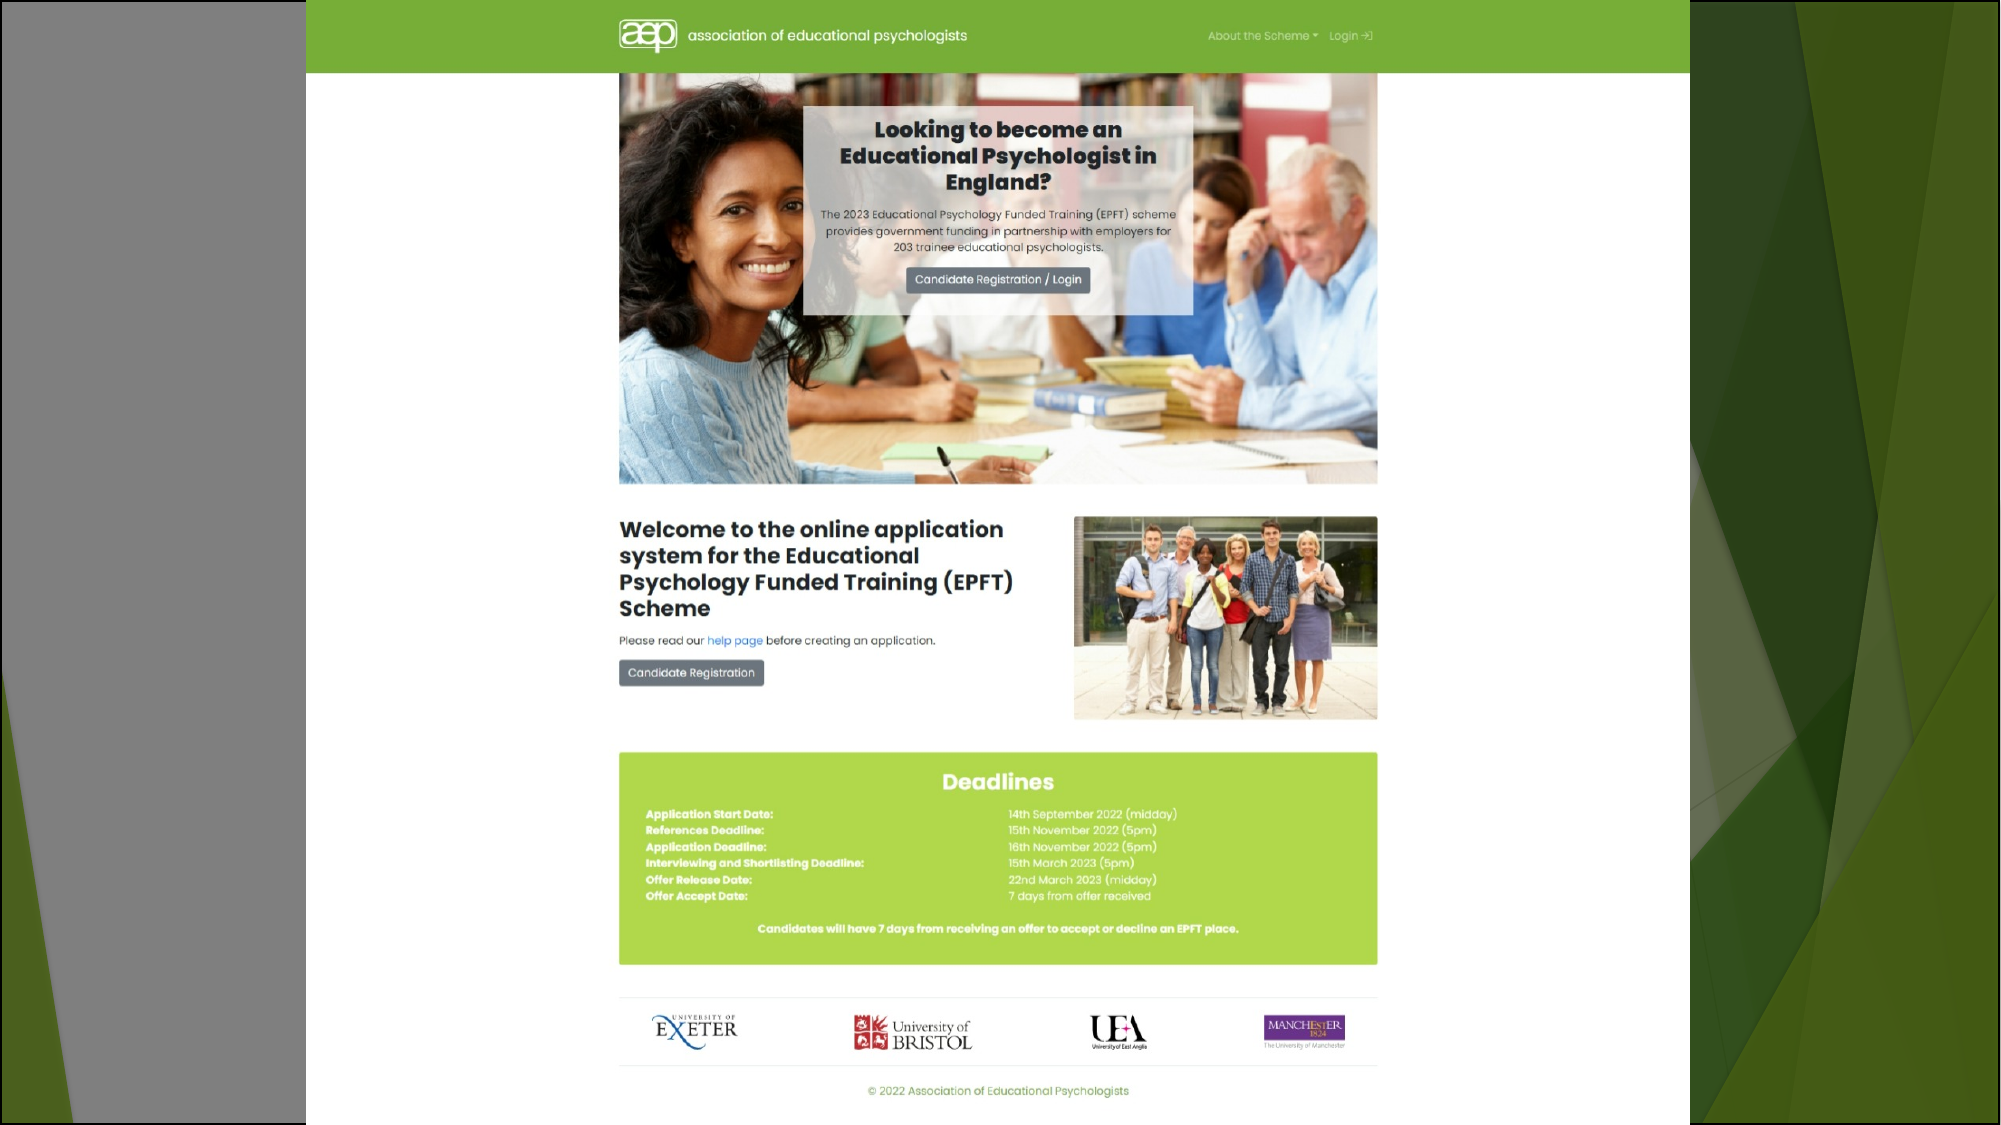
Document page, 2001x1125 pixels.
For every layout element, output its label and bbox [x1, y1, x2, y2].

text_box [0, 0, 304, 1125]
picture [305, 0, 1691, 1125]
text_box [1692, 0, 2000, 1125]
